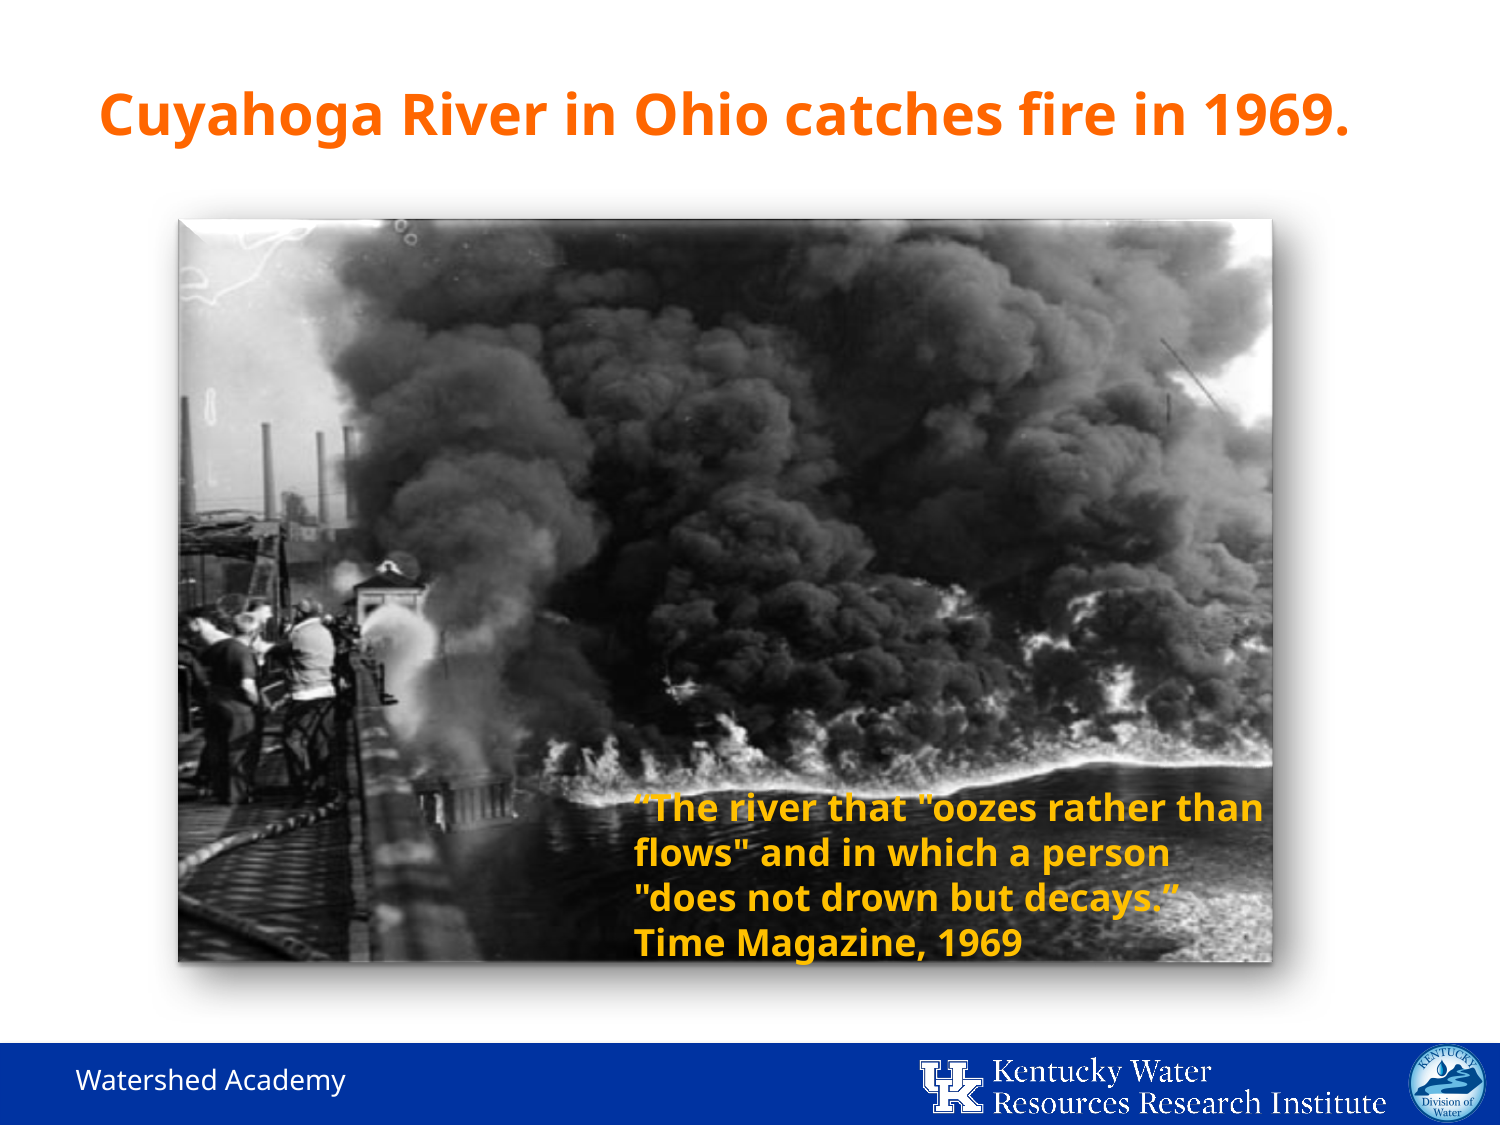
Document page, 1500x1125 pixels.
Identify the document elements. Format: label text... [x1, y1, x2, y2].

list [168, 214, 1281, 974]
title Cuyahoga River in Ohio catches fire in 1969. [43, 41, 1408, 183]
picture [1408, 1043, 1487, 1123]
picture [909, 1048, 1401, 1123]
